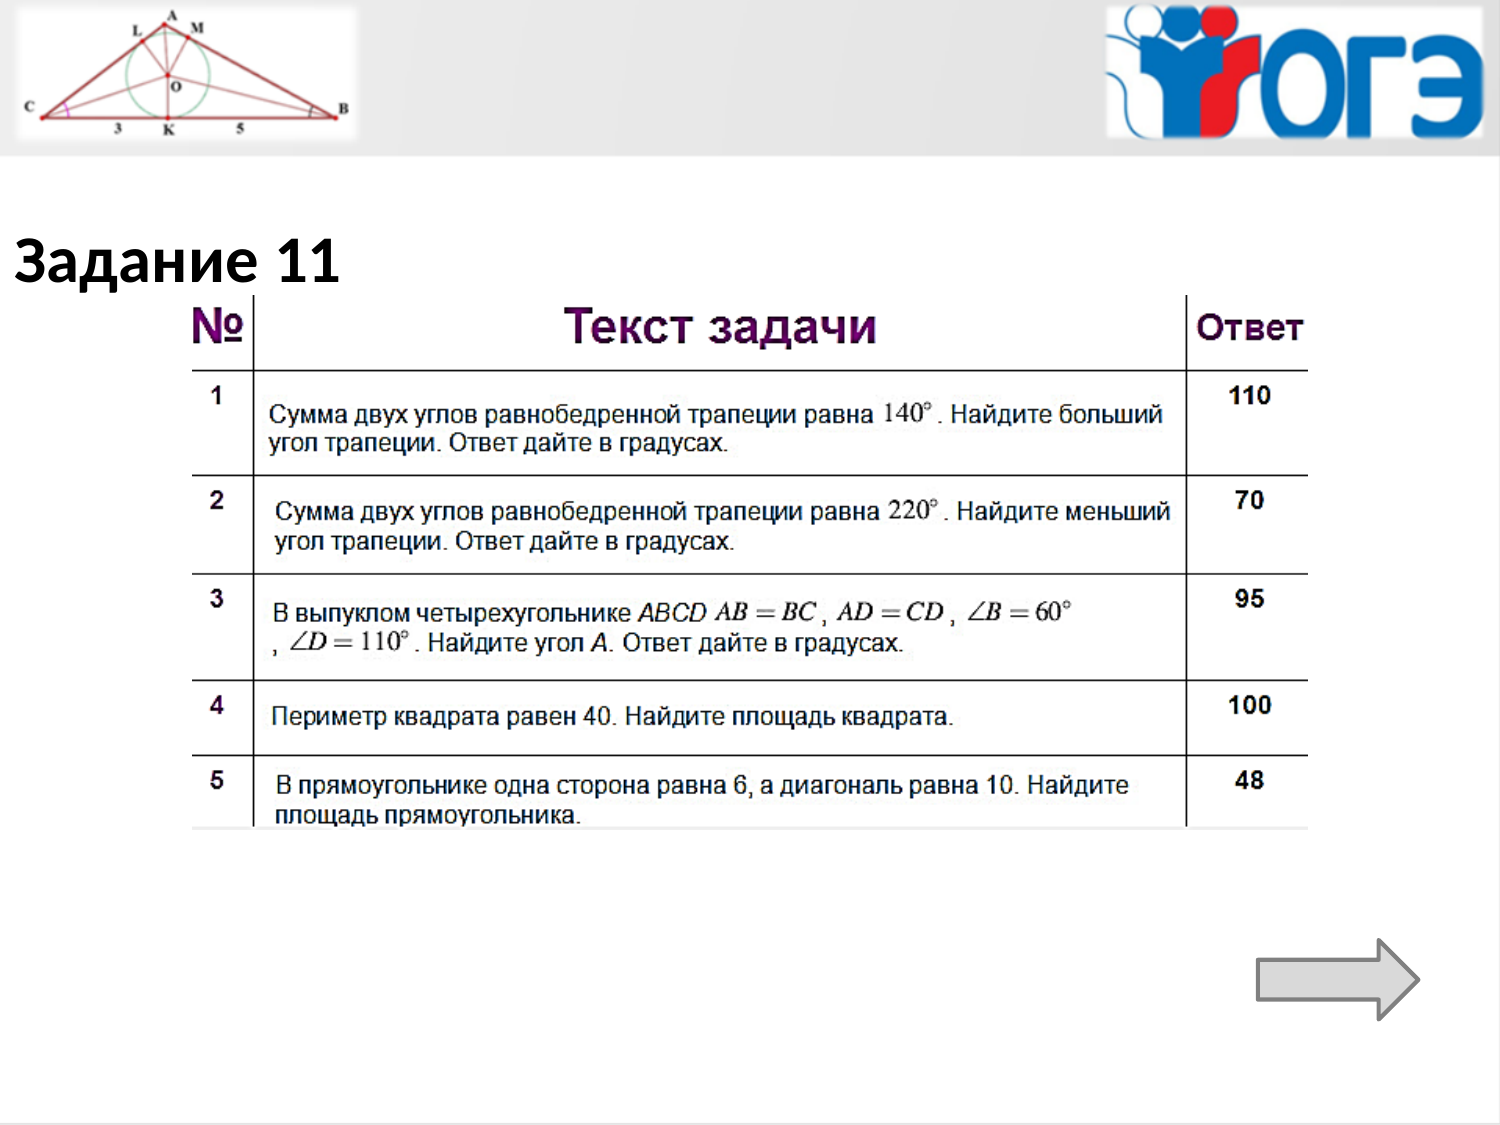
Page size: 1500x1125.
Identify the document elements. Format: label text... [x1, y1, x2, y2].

text_box [1255, 938, 1421, 1022]
picture [0, 0, 1500, 1125]
text_box Задание 11 [0, 208, 357, 303]
